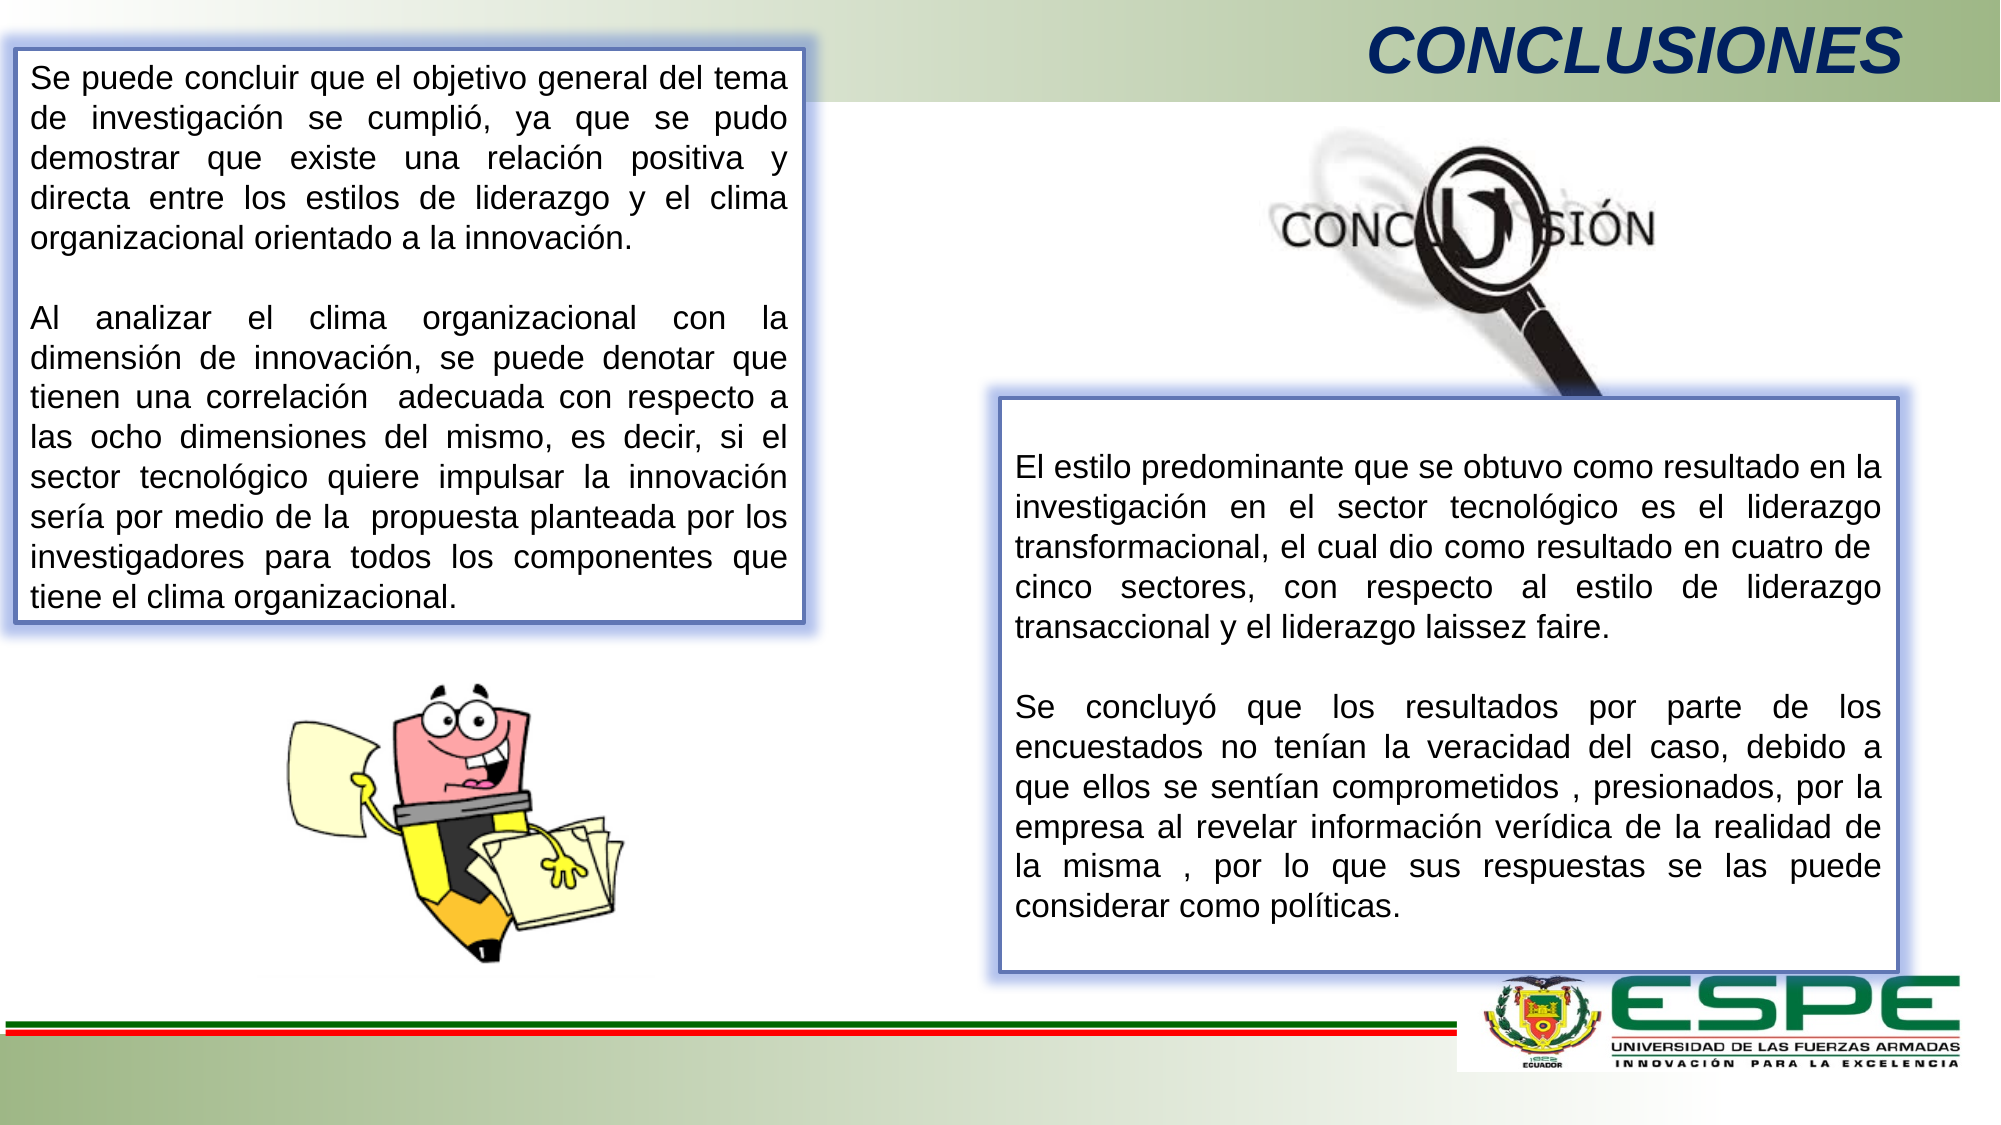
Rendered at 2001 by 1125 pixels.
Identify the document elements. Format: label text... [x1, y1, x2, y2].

picture [1456, 968, 1994, 1072]
picture [1259, 126, 1656, 440]
title CONCLUSIONES [119, 0, 1920, 188]
text_box Se puede concluir que el objetivo general del tema de investigación se cumplió, ya que se pudo demostrar que existe una relación positiva y directa entre los estilos de liderazgo y el clima organizacional orientado a la innovación. Al analizar el clima organizacional con la dimensión de innovación, se puede denotar que tienen una correlación adecuada con respecto a las ocho dimensiones del mismo, es decir, si el sector tecnológico quiere impulsar la innovación sería por medio de la propuesta planteada por los investigadores para todos los componentes que tiene el clima organizacional. [13, 47, 806, 625]
picture [256, 667, 655, 980]
text_box El estilo predominante que se obtuvo como resultado en la investigación en el sector tecnológico es el liderazgo transformacional, el cual dio como resultado en cuatro de cinco sectores, con respecto al estilo de liderazgo transaccional y el liderazgo laissez faire. Se concluyó que los resultados por parte de los encuestados no tenían la veracidad del caso, debido a que ellos se sentían comprometidos , presionados, por la empresa al revelar información verídica de la realidad de la misma , por lo que sus respuestas se las puede considerar como políticas. [998, 396, 1900, 974]
